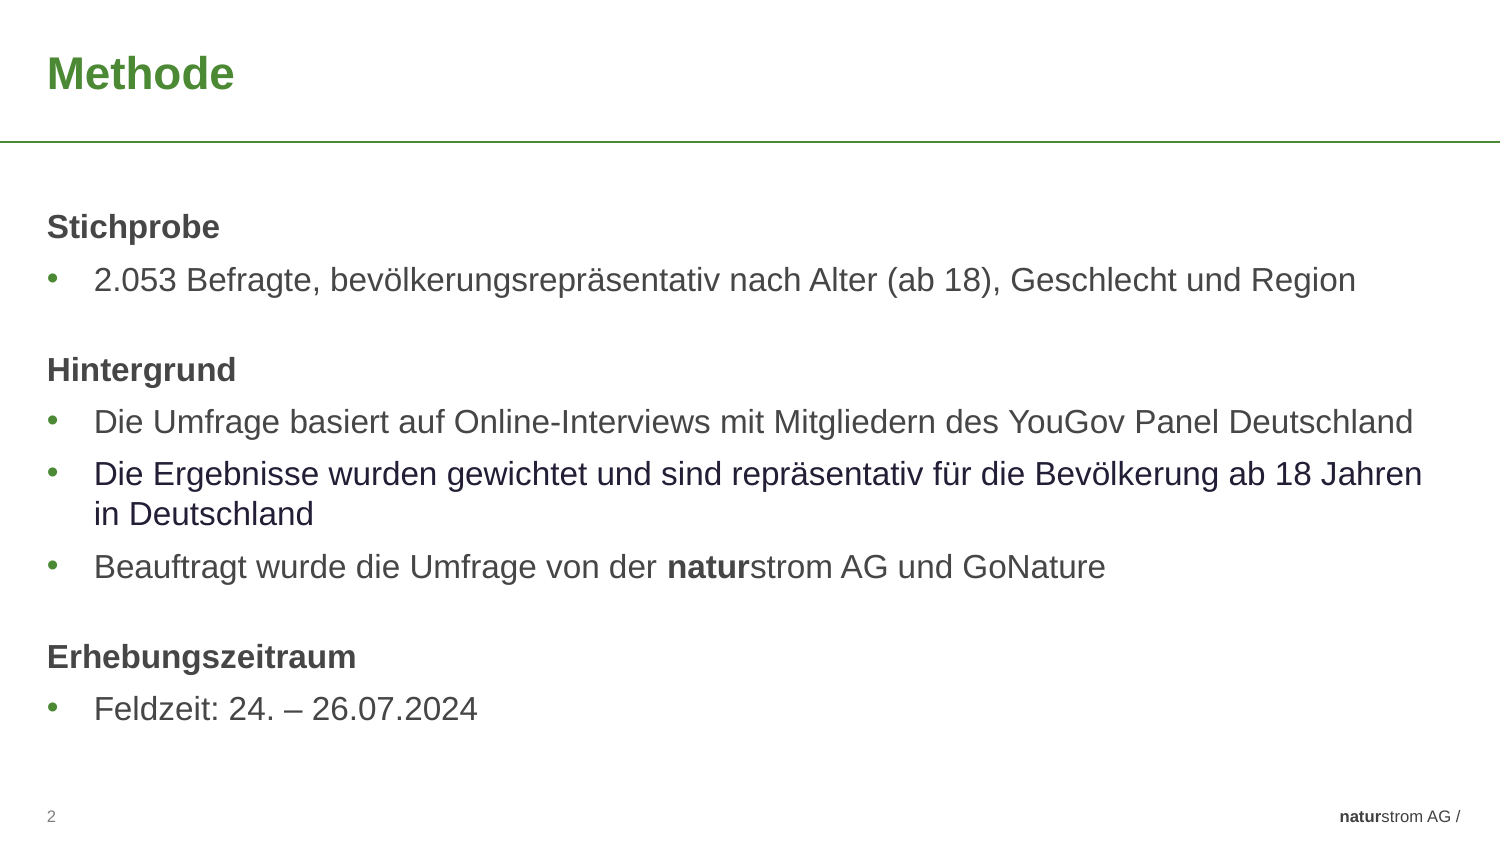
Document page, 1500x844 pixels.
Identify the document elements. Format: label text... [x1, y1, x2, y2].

footer naturstrom AG / [1324, 797, 1463, 834]
slide_number 2 [46, 802, 90, 829]
list Stichprobe 2.053 Befragte, bevölkerungsrepräsentativ nach Alter (ab 18), Geschlecht und Region Hintergrund Die Umfrage basiert auf Online-Interviews mit Mitgliedern des YouGov Panel Deutschland Die Ergebnisse wurden gewichtet und sind repräsentativ für die Bevölkerung ab 18 Jahren in Deutschland Beauftragt wurde die Umfrage von der naturstrom AG und GoNature Erhebungszeitraum Feldzeit: 24. – 26.07.2024 [46, 188, 1454, 745]
title Methode [46, 44, 1453, 98]
